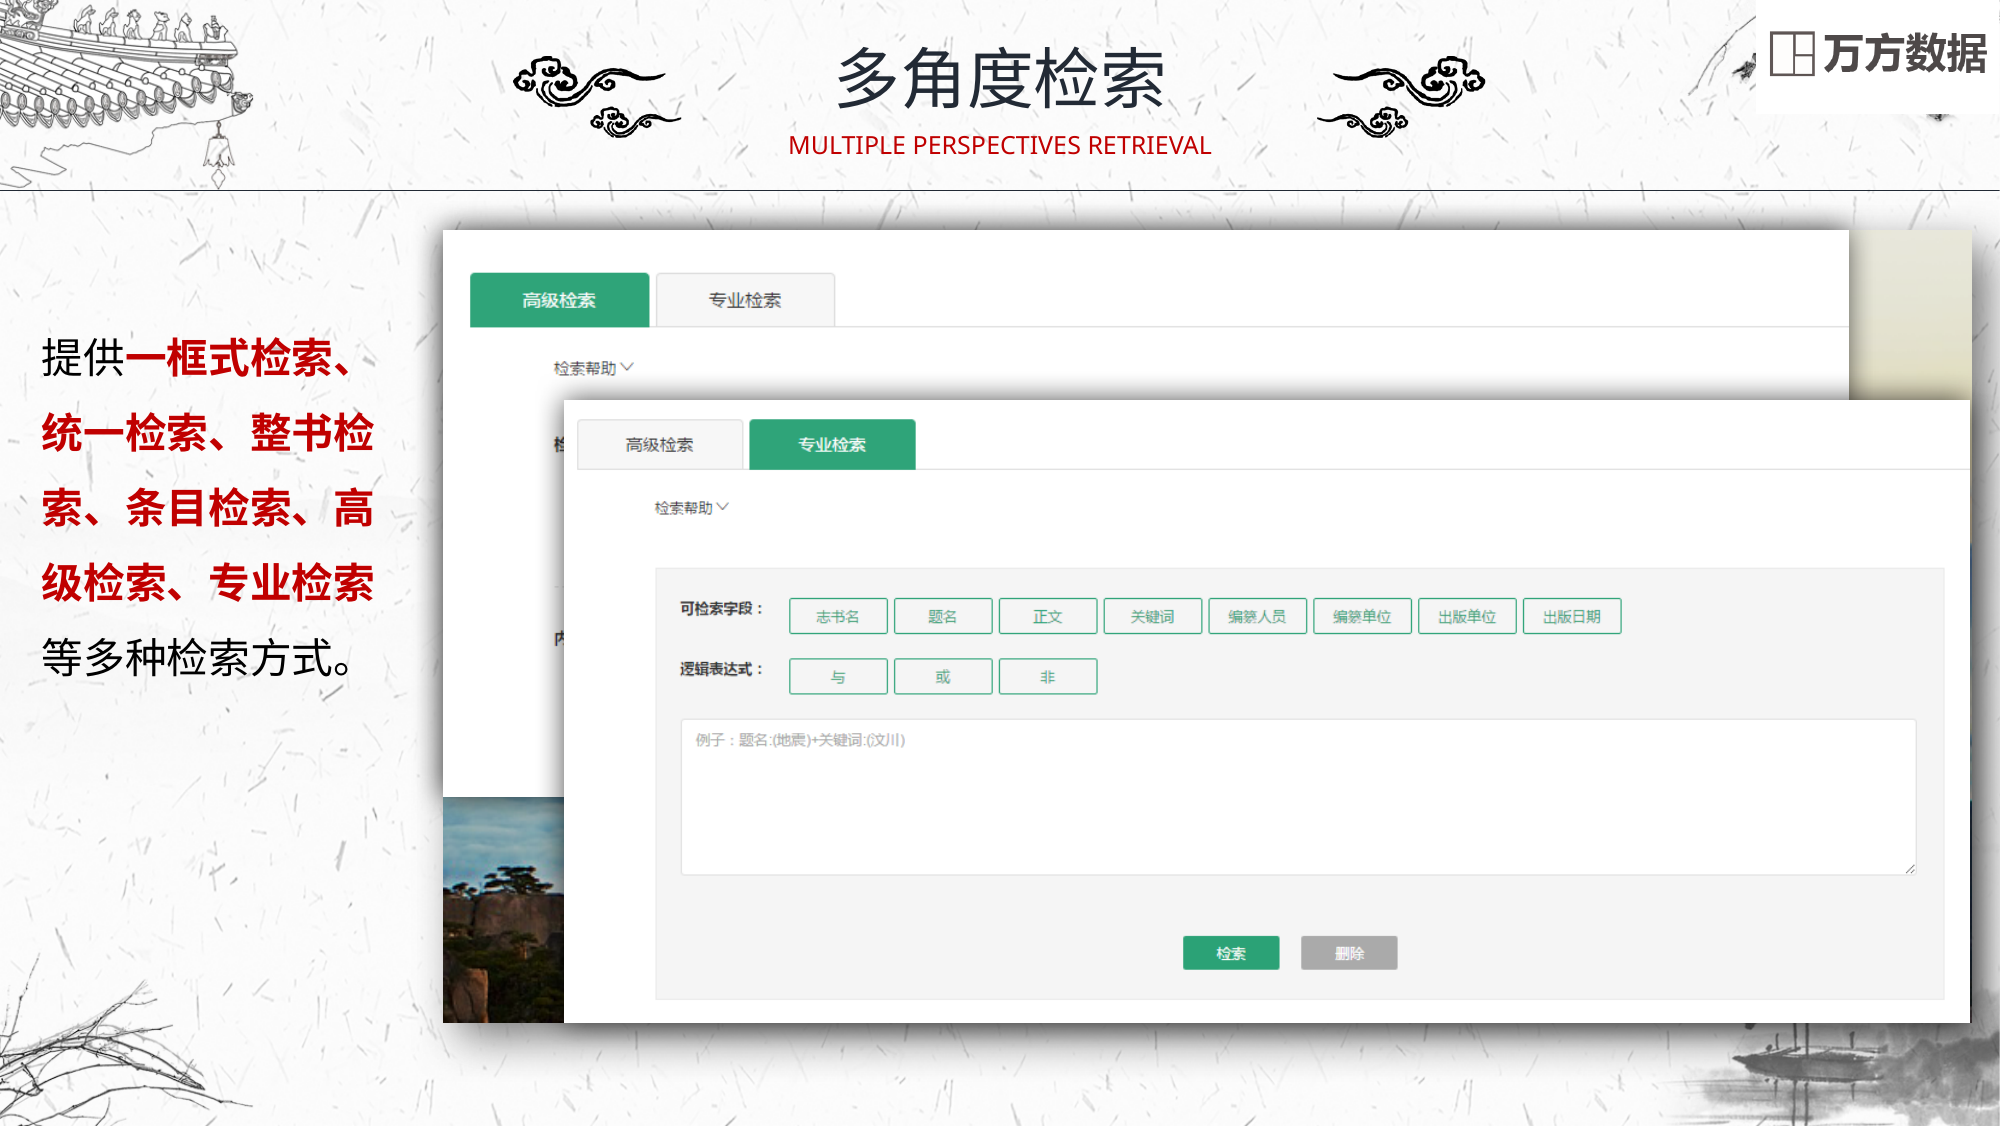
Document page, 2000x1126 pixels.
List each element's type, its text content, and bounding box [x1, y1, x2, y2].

text_box 提供一框式检索、统一检索、整书检索、条目检索、高级检索、专业检索等多种检索方式。 [26, 299, 425, 690]
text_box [0, 35, 2000, 191]
picture [0, 0, 2000, 114]
picture [0, 191, 2000, 1126]
